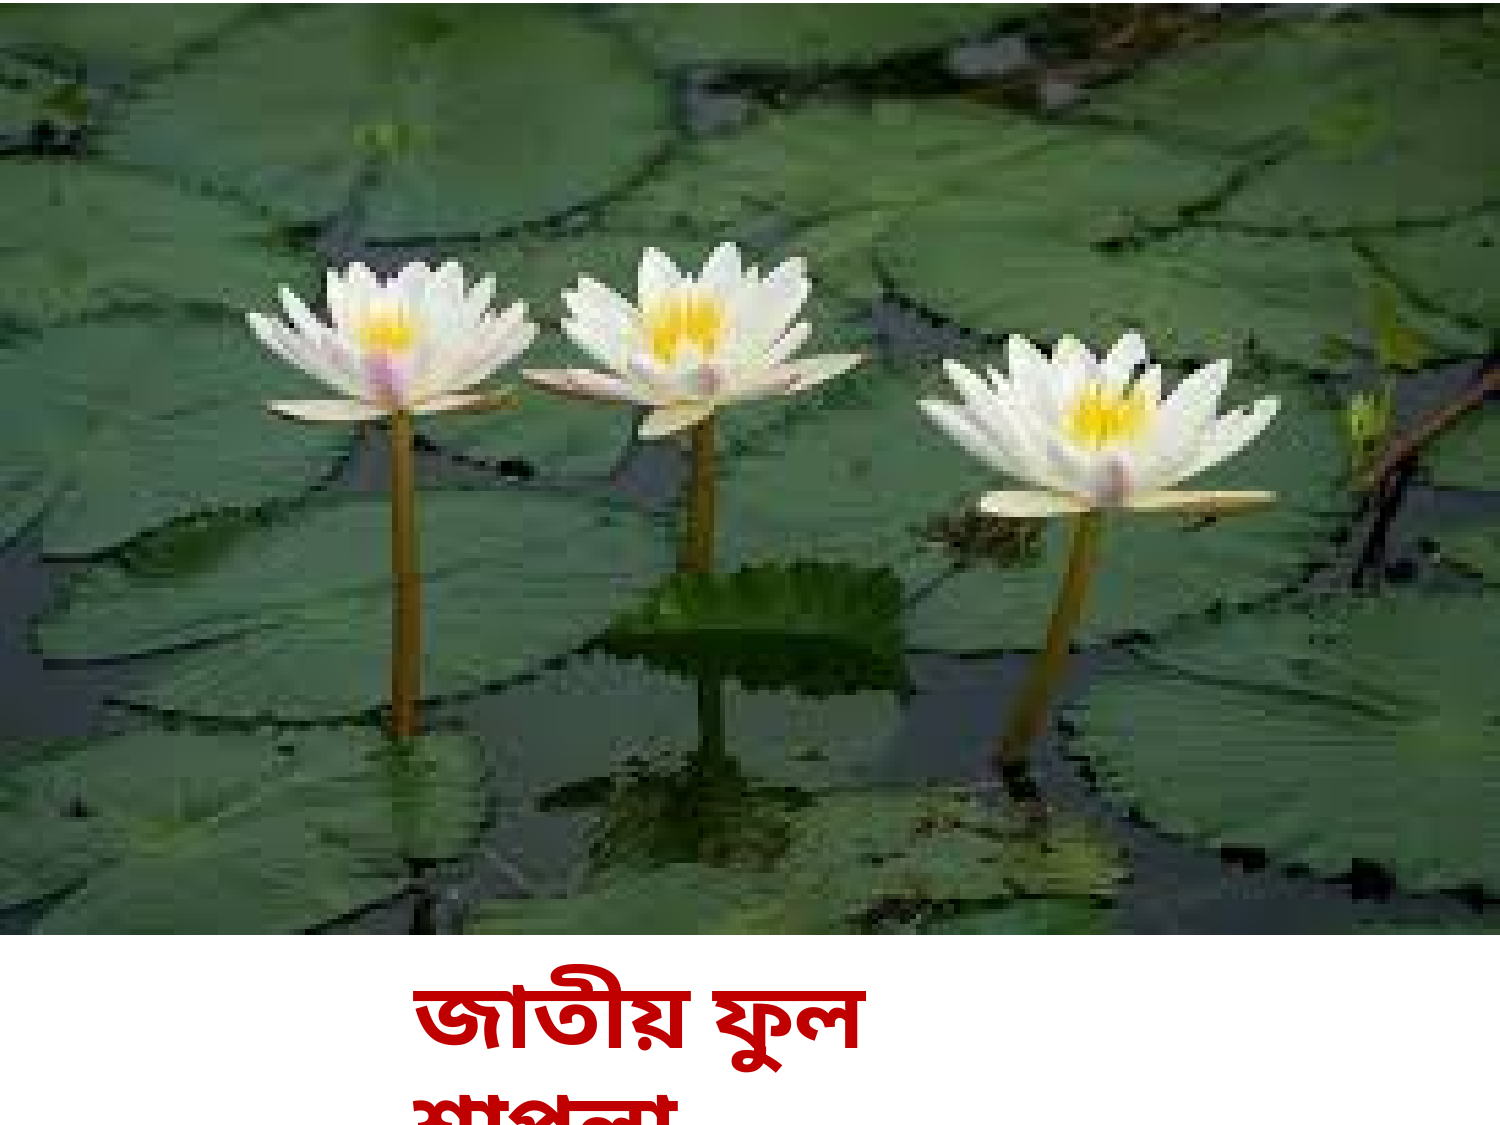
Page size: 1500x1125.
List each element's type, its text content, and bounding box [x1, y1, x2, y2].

text_box জাতীয় ফুল শাপলা [399, 949, 1000, 1125]
picture [0, 3, 1500, 936]
